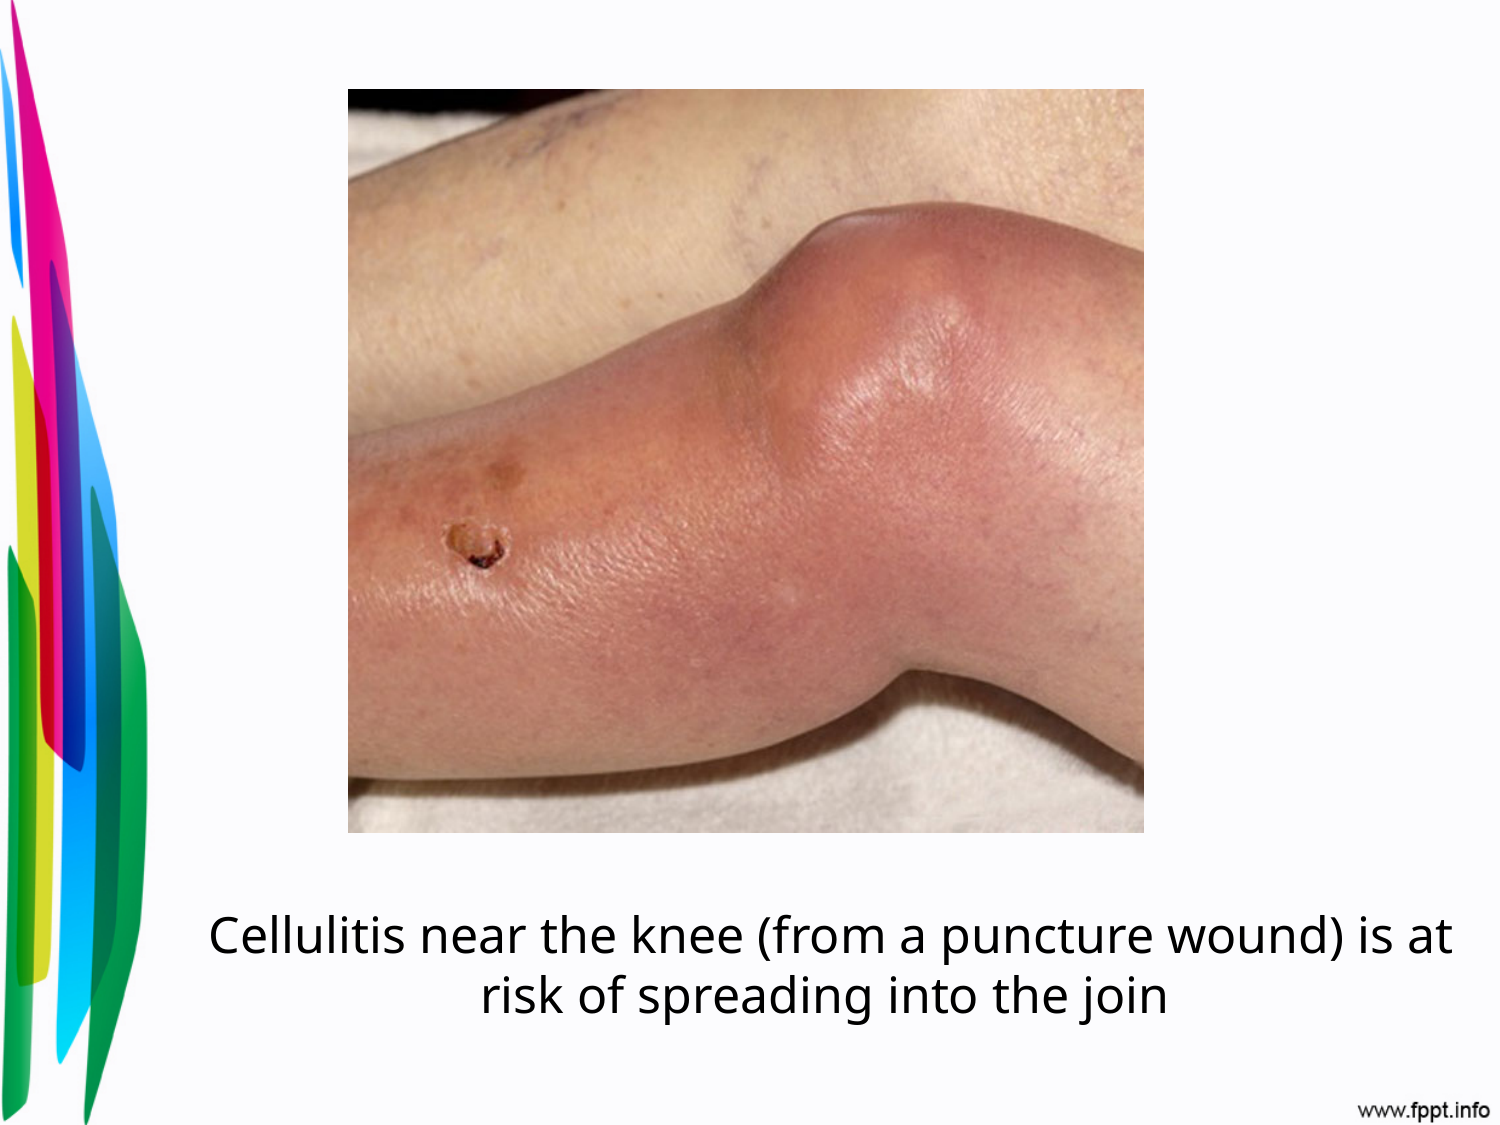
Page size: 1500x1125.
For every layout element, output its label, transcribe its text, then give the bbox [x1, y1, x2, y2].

picture [0, 0, 1500, 1125]
title Cellulitis near the knee (from a puncture wound) is at risk of spreading into the join [150, 869, 1500, 1058]
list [348, 89, 1144, 833]
